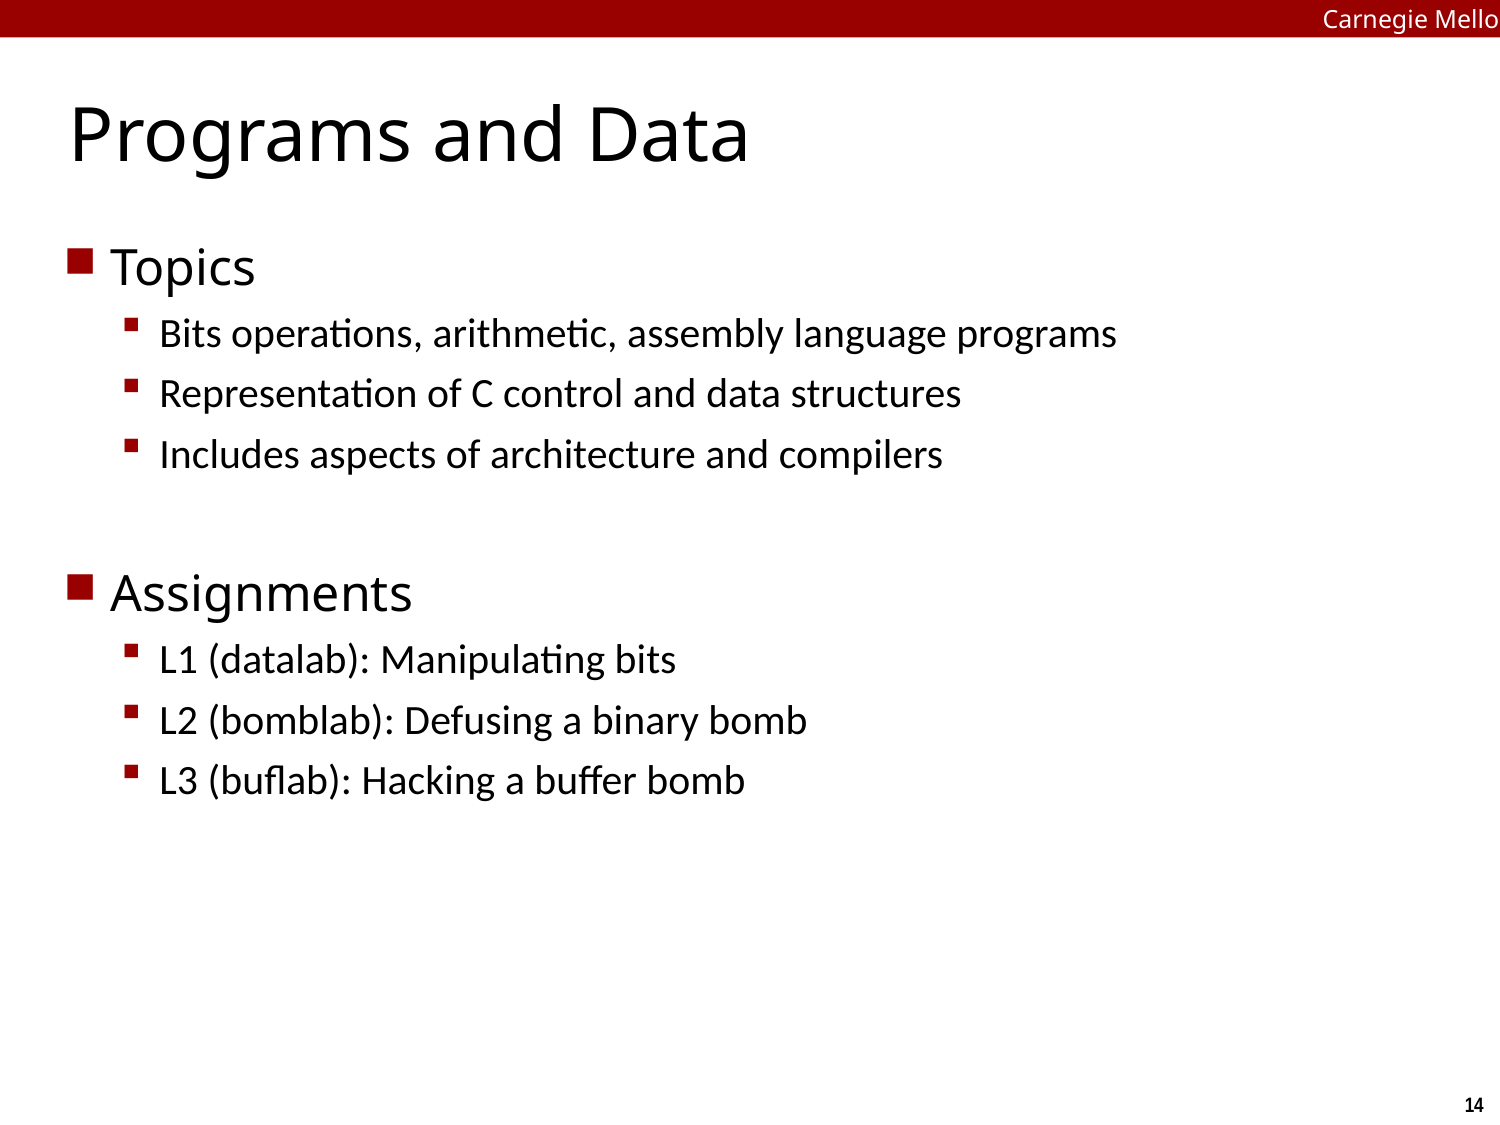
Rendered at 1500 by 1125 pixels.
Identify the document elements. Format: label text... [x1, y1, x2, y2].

title Programs and Data [62, 41, 1438, 222]
text_box Carnegie Mellon [1322, 3, 1500, 33]
text_box [0, 0, 1500, 38]
list Topics Bits operations, arithmetic, assembly language programs Representation of C control and data structures Includes aspects of architecture and compilers Assignments L1 (datalab): Manipulating bits L2 (bomblab): Defusing a binary bomb L3 (buflab): Hacking a buffer bomb [62, 228, 1438, 1122]
